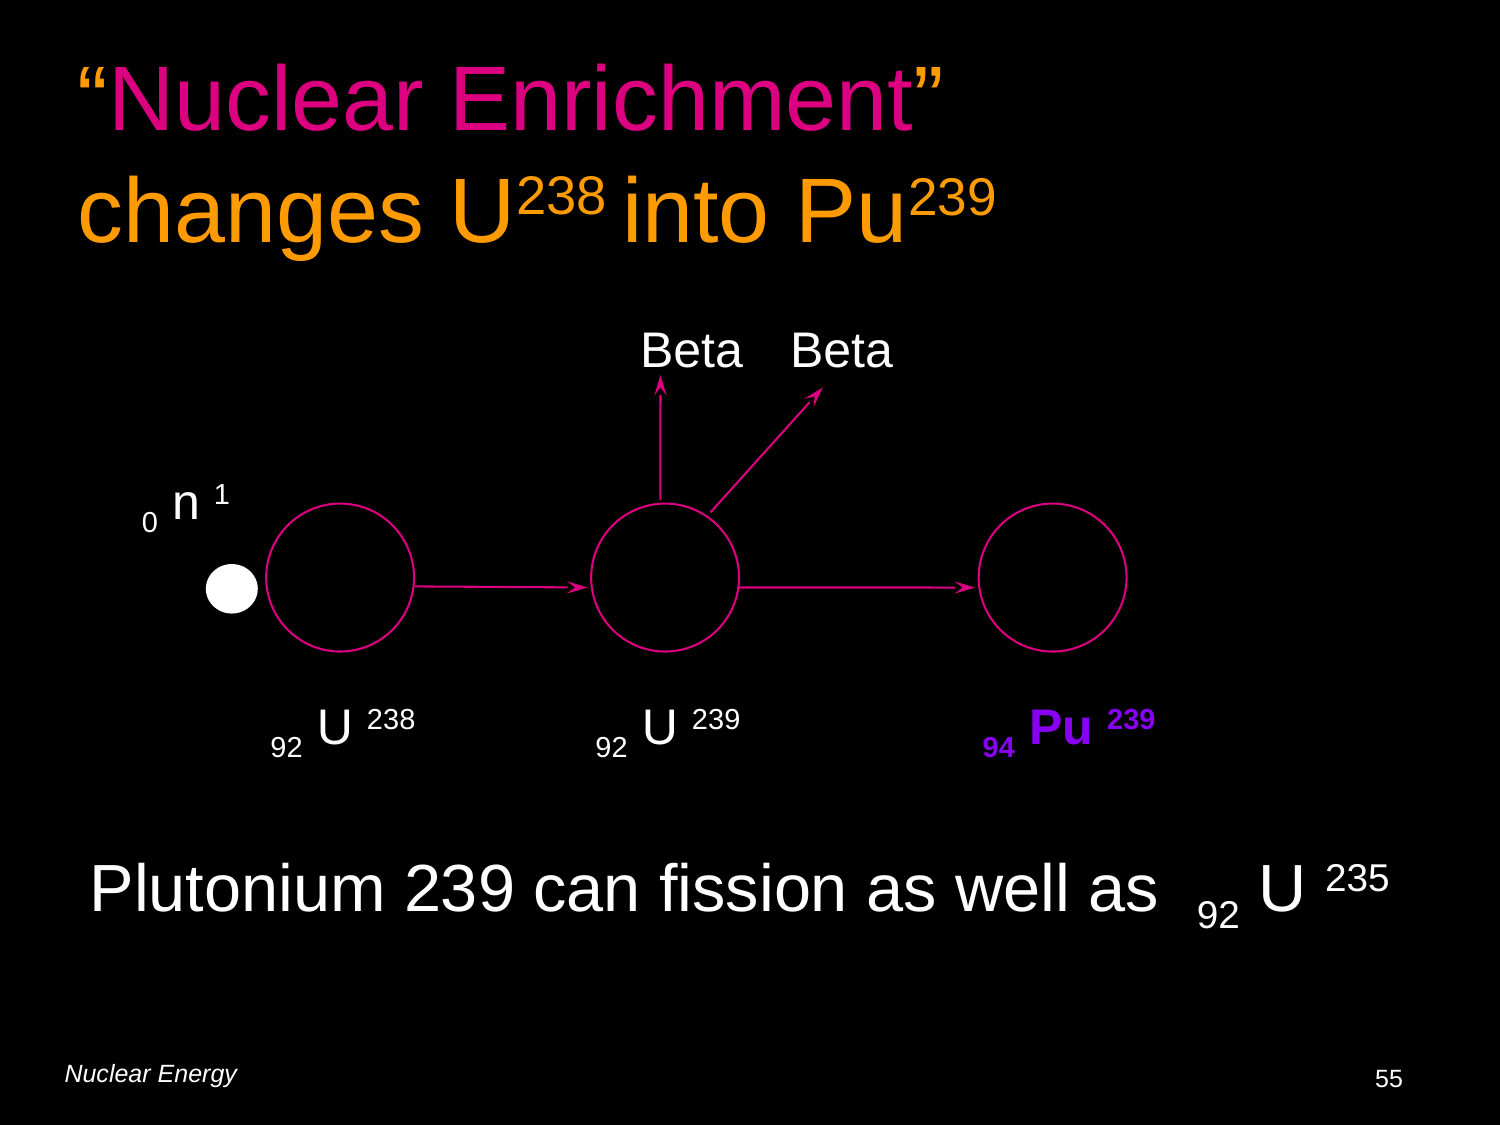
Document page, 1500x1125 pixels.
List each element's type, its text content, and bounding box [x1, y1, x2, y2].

title “Nuclear Enrichment” changes U238 into Pu239 [62, 24, 1325, 275]
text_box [624, 309, 909, 513]
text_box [962, 503, 1177, 763]
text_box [249, 503, 437, 763]
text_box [574, 503, 762, 763]
text_box Plutonium 239 can fission as well as 92 U 235 [74, 837, 1438, 944]
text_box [124, 462, 257, 613]
